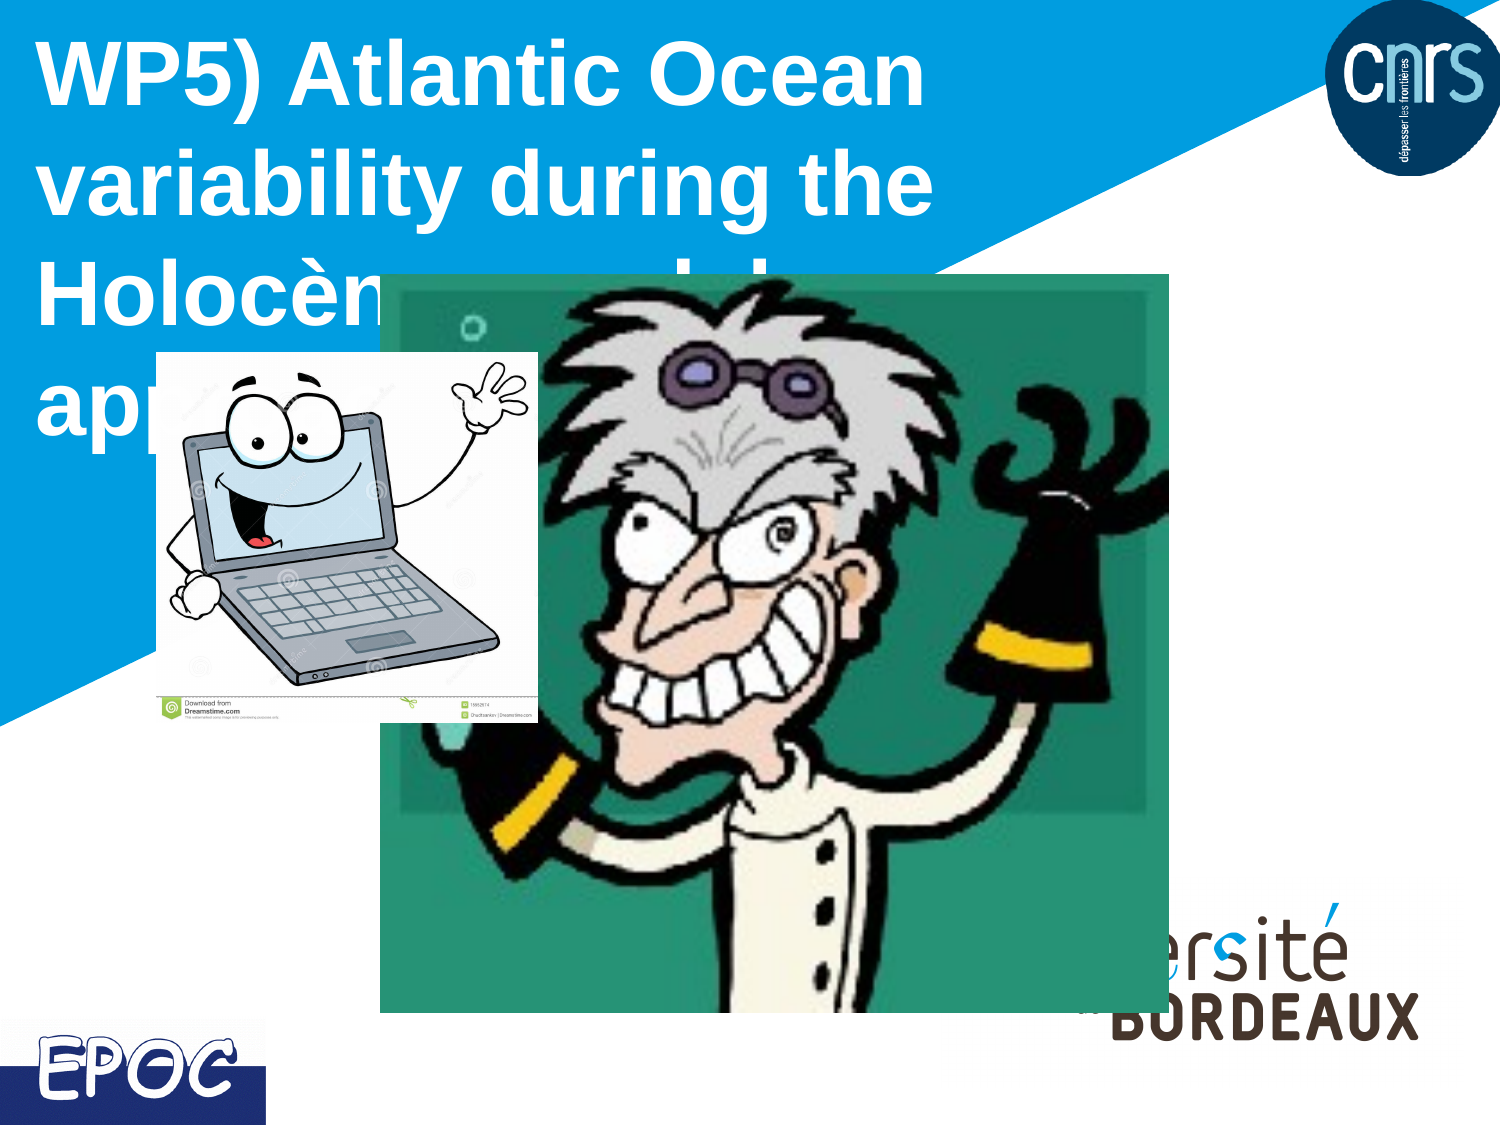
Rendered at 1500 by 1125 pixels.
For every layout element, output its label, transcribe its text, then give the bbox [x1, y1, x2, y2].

picture [149, 274, 1464, 1088]
picture [0, 1016, 266, 1125]
picture [1324, 0, 1500, 176]
title WP5) Atlantic Ocean variability during the Holocène: model approach [20, 16, 990, 451]
